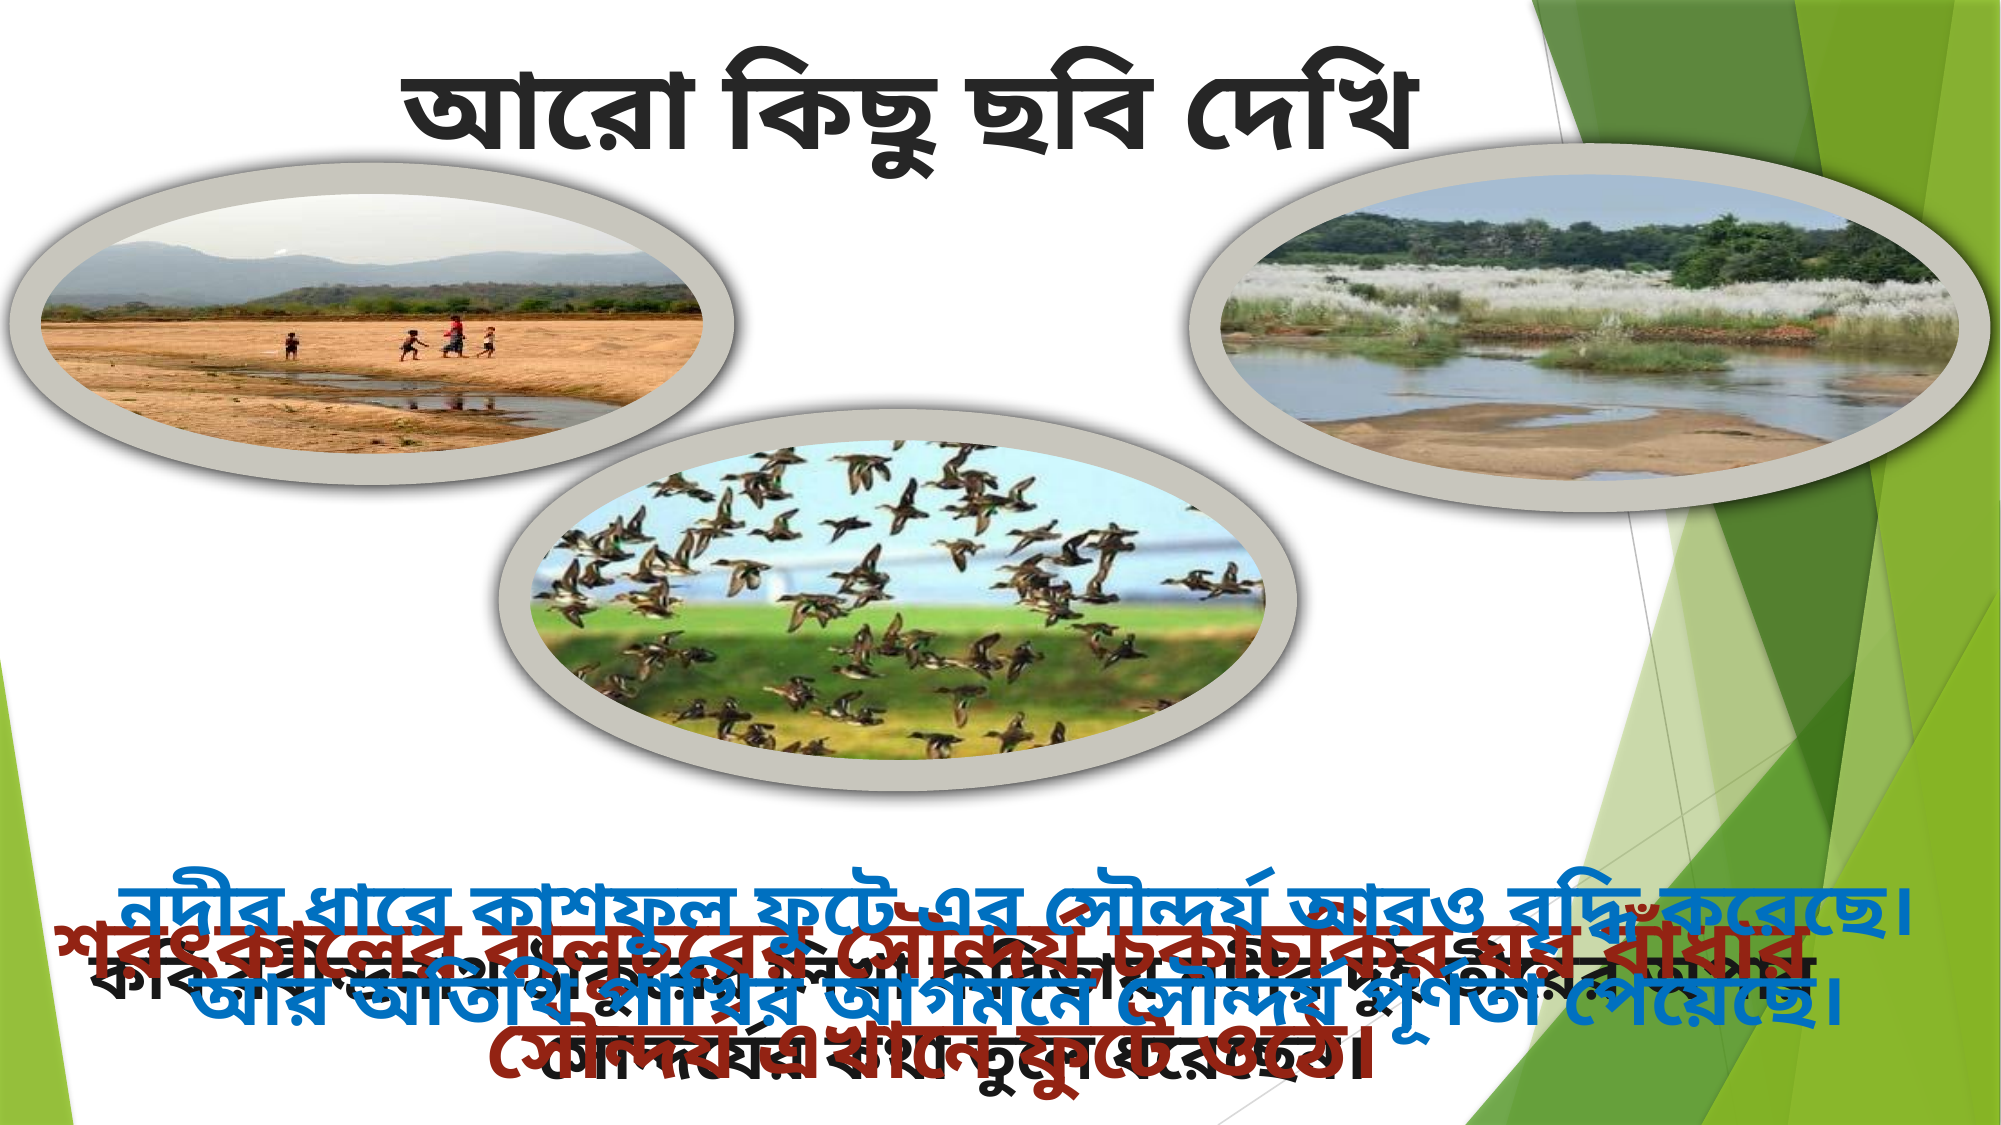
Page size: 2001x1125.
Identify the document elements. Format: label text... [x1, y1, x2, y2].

text_box আরো কিছু ছবি দেখি [245, 29, 1575, 180]
text_box নদীর ধারে কাশফুল ফুটে এর সৌন্দর্য আরও বৃদ্ধি করেছে।আর অতিথি পাখির আগমনে সৌন্দর্য পূর্ণতা পেয়েছে। [61, 852, 1975, 1048]
picture [24, 158, 1976, 777]
text_box শরৎকালের বালুচরের সৌন্দর্য,চকাচকির ঘর বাঁধার সৌন্দর্য এখানে ফুটে ওঠে। [0, 888, 1867, 1103]
